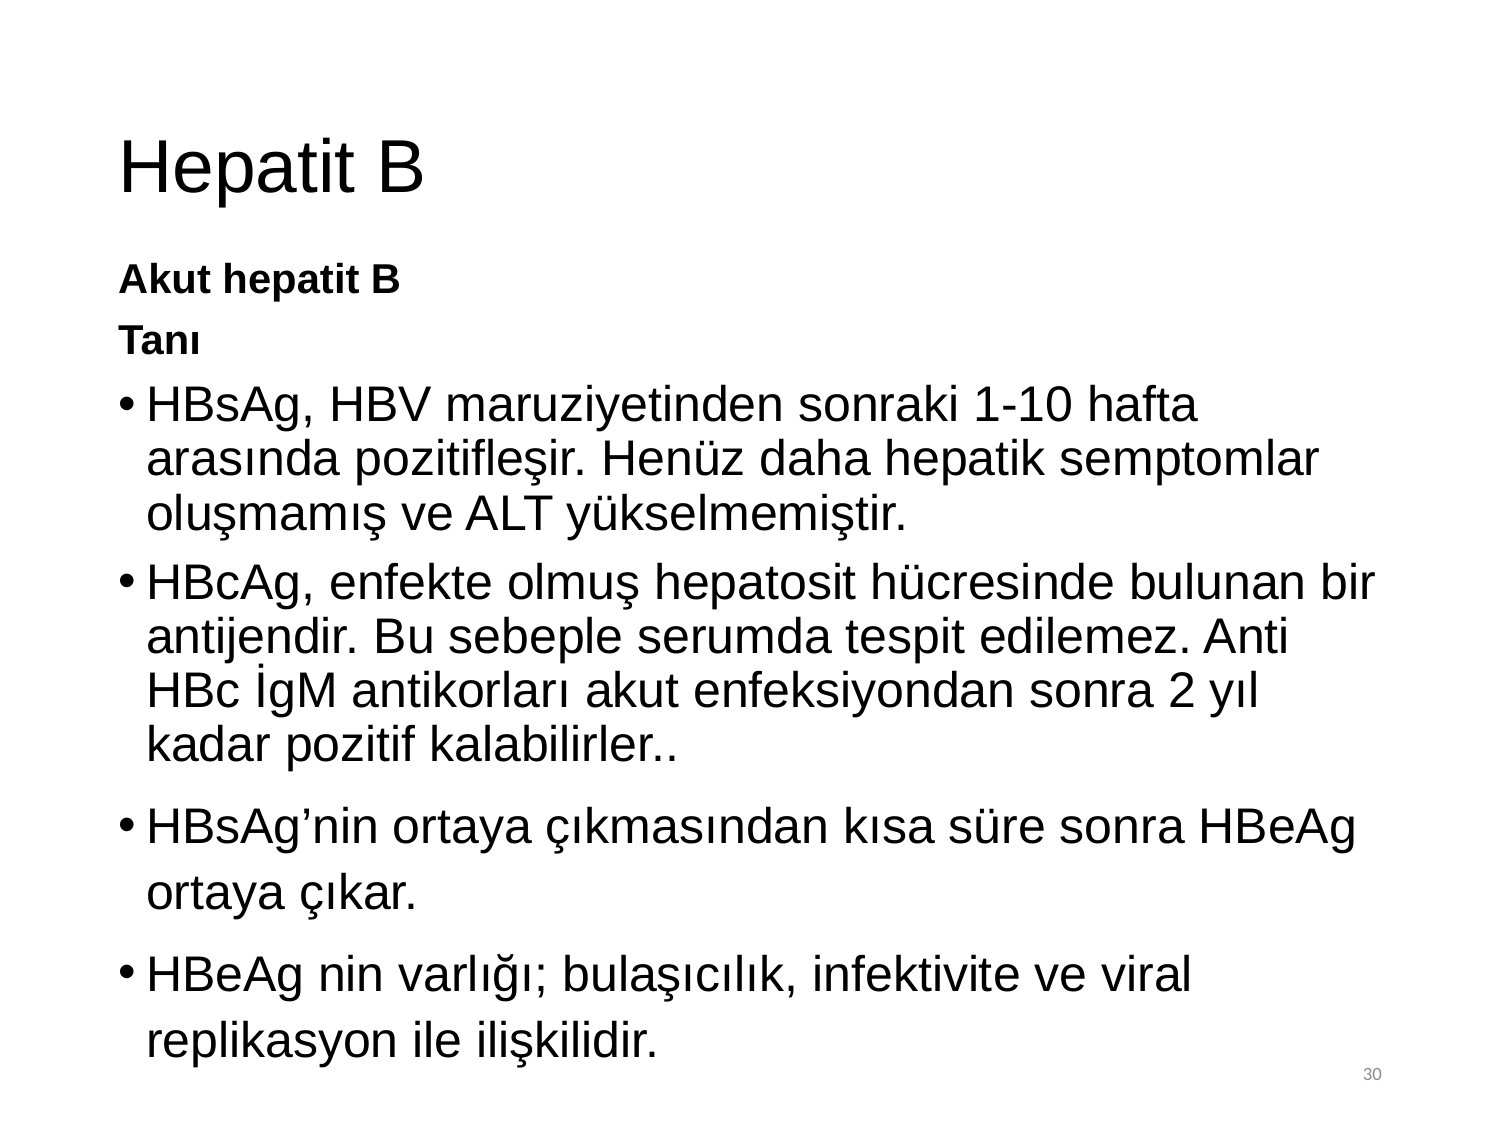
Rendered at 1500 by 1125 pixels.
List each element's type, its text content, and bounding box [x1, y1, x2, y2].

slide_number 30 [1059, 1042, 1397, 1103]
title Hepatit B [103, 59, 1397, 249]
list Akut hepatit B Tanı HBsAg, HBV maruziyetinden sonraki 1-10 hafta arasında pozitifleşir. Henüz daha hepatik semptomlar oluşmamış ve ALT yükselmemiştir. HBcAg, enfekte olmuş hepatosit hücresinde bulunan bir antijendir. Bu sebeple serumda tespit edilemez. Anti HBc İgM antikorları akut enfeksiyondan sonra 2 yıl kadar pozitif kalabilirler.. HBsAg’nin ortaya çıkmasından kısa süre sonra HBeAg ortaya çıkar. HBeAg nin varlığı; bulaşıcılık, infektivite ve viral replikasyon ile ilişkilidir. [103, 249, 1397, 1043]
